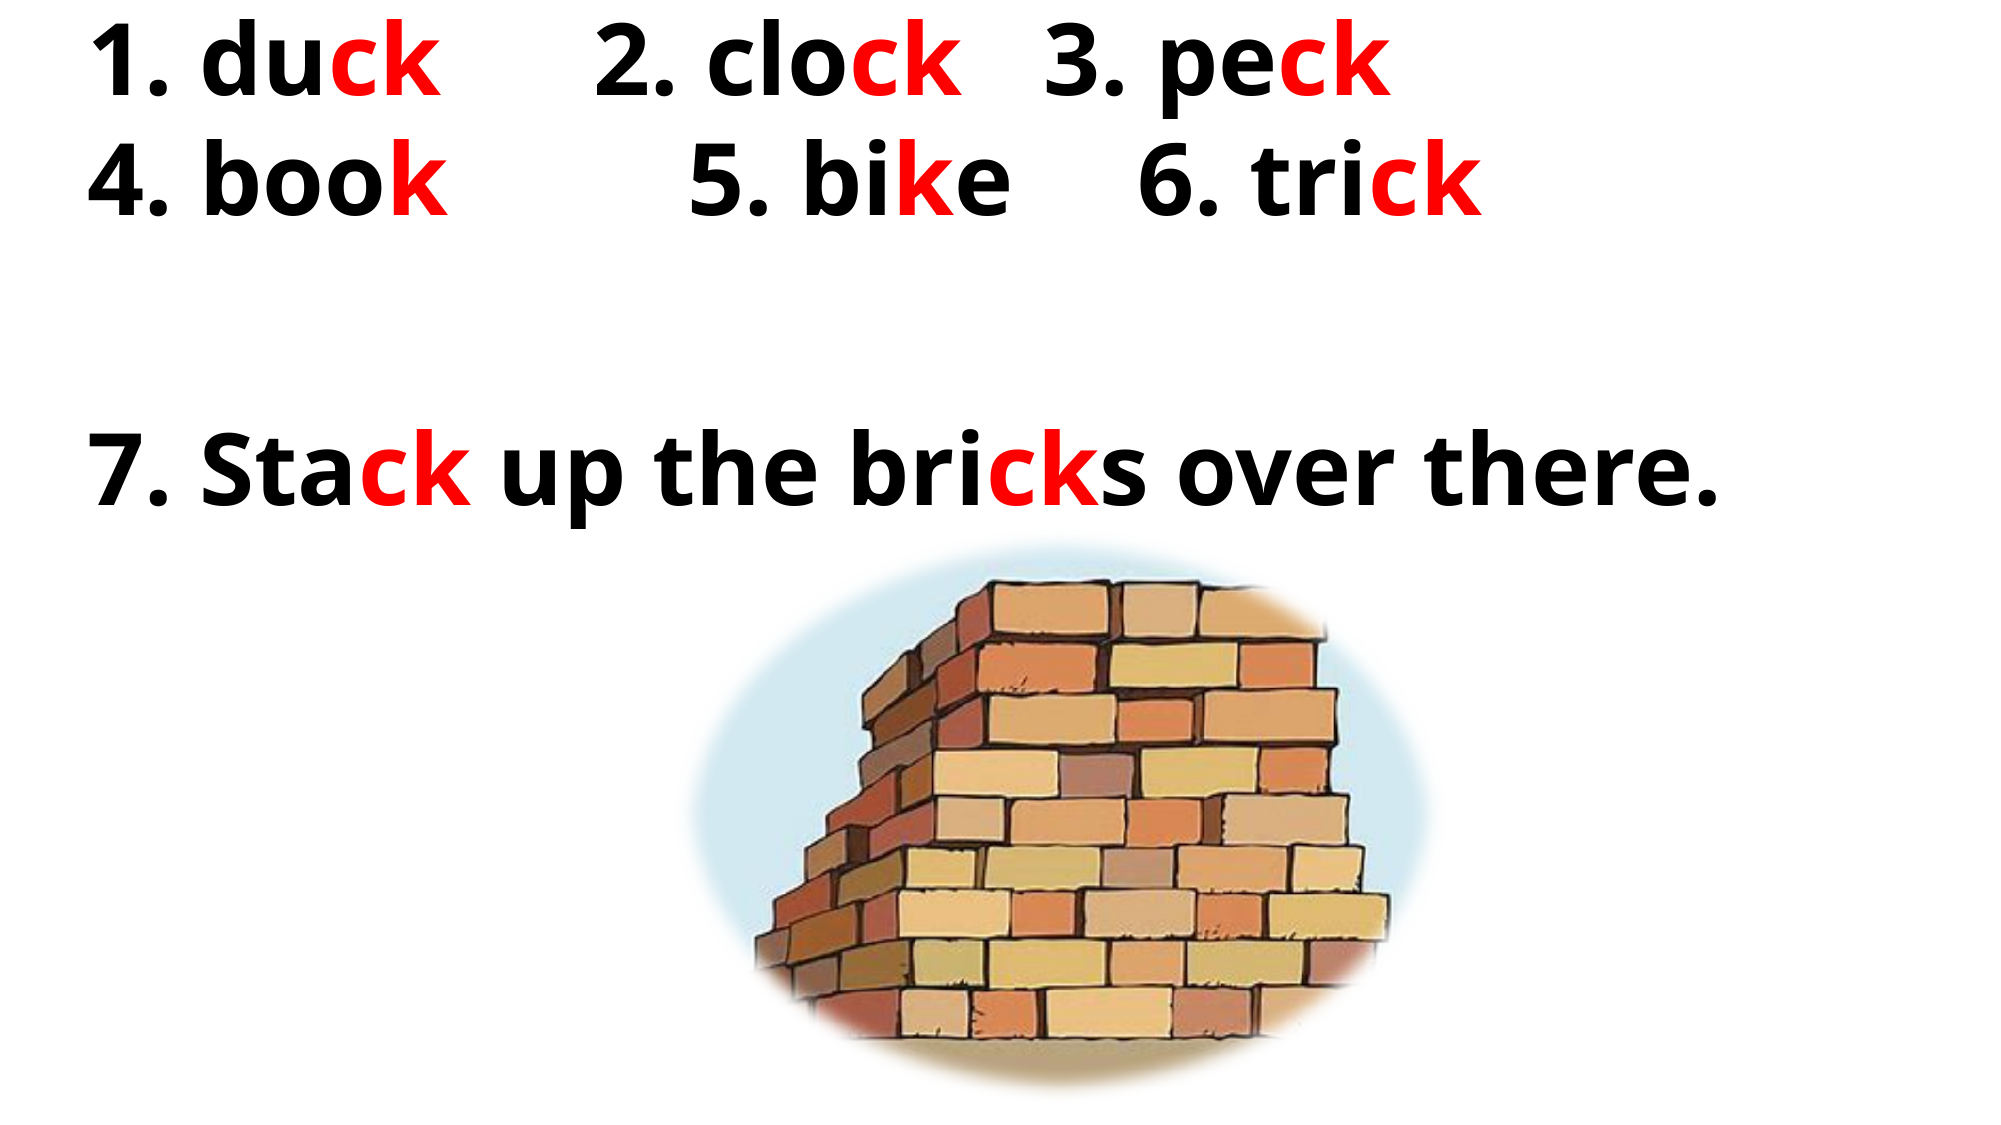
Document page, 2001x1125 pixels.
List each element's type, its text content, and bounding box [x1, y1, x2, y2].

picture [674, 528, 1445, 1102]
text_box duck 2. clock 3. peck 4. book 5. bike 6. trick 7. Stack up the bricks over there. [72, 0, 1955, 703]
